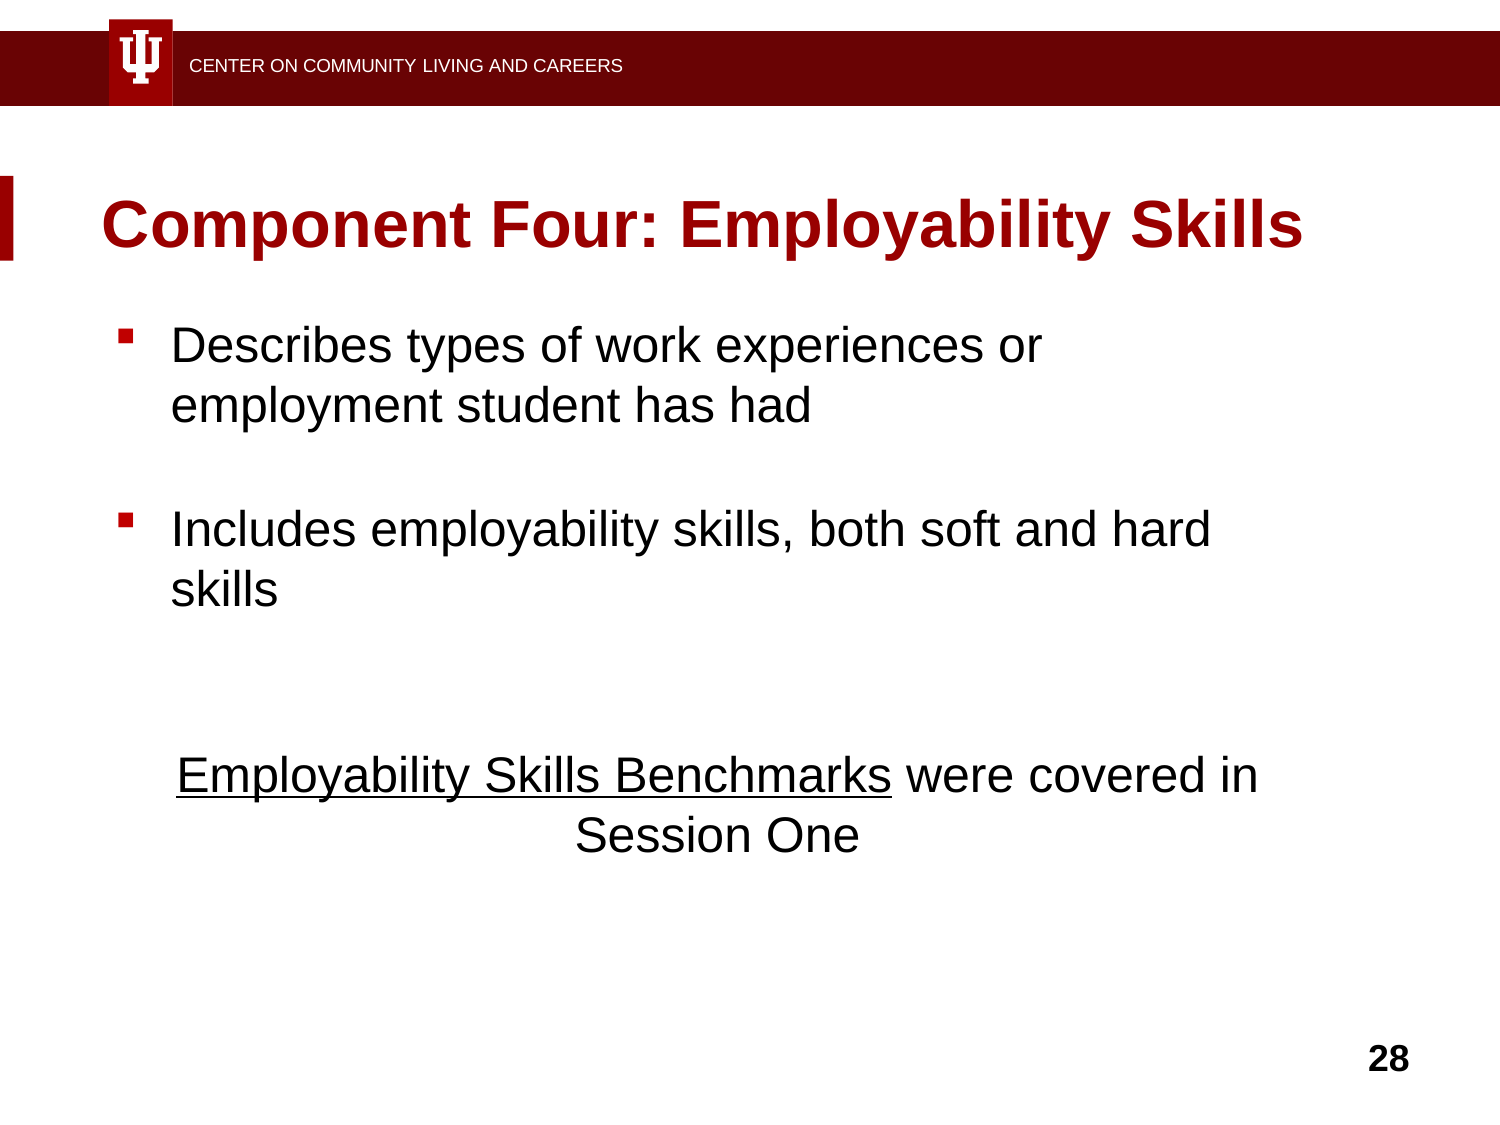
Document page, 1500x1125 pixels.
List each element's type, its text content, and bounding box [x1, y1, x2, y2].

title Component Four: Employability Skills [99, 178, 1463, 369]
text_box CENTER ON COMMUNITY LIVING AND CAREERS [0, 31, 1500, 77]
text_box Describes types of work experiences or employment student has had Includes employability skills, both soft and hard skills Employability Skills Benchmarks were covered in Session One [112, 369, 1321, 987]
slide_number 28 [1361, 1035, 1419, 1125]
